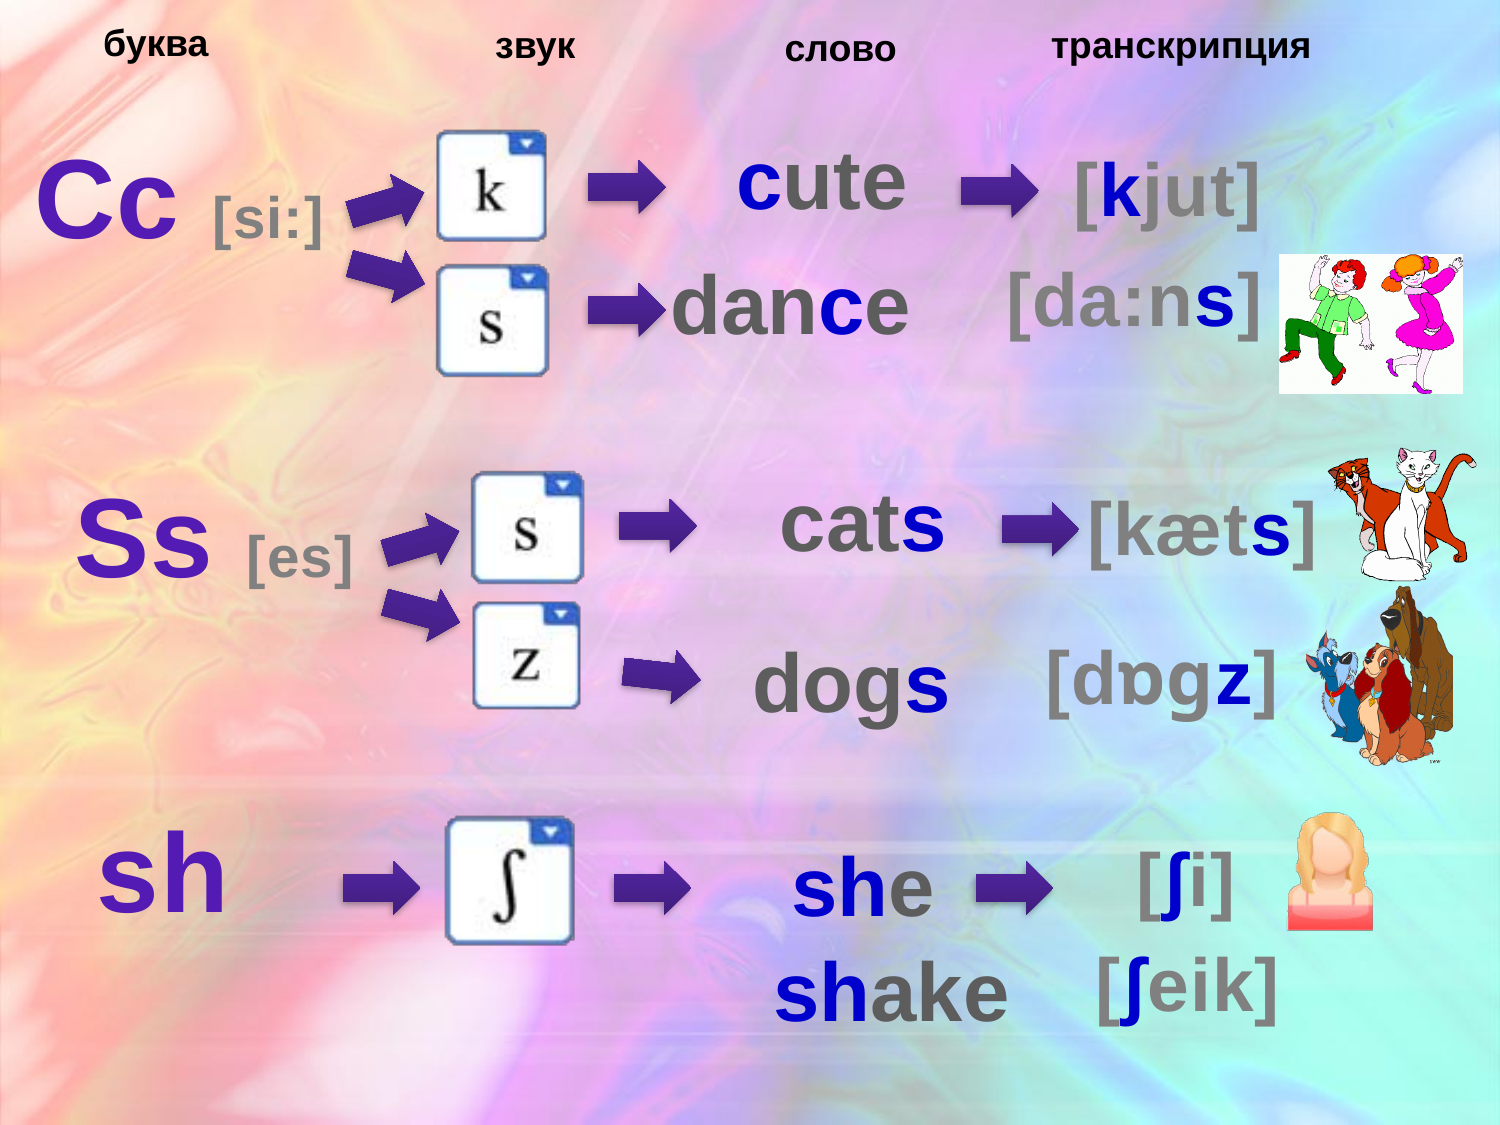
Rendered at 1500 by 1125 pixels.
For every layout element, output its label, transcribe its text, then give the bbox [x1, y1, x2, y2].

text_box sh [81, 792, 277, 943]
text_box [381, 589, 460, 642]
text_box dance [655, 244, 926, 359]
text_box [1001, 502, 1072, 557]
text_box [ʃeik] [1081, 929, 1296, 1034]
text_box буква [88, 11, 235, 72]
text_box [346, 250, 420, 304]
text_box [380, 513, 456, 567]
text_box транскрипция [1036, 13, 1338, 73]
text_box [da:ns] [991, 244, 1278, 349]
text_box [ʃi] [1121, 824, 1251, 929]
text_box [619, 498, 698, 554]
text_box she [753, 825, 950, 930]
text_box [975, 860, 1054, 916]
text_box [961, 163, 1039, 218]
text_box слово [769, 16, 913, 76]
text_box [kæts] [1072, 472, 1322, 578]
text_box [587, 160, 666, 215]
text_box [621, 650, 701, 705]
text_box [342, 860, 421, 916]
text_box [kjut] [1058, 134, 1277, 239]
text_box [dɒgz] [1030, 621, 1294, 727]
picture [0, 0, 1500, 1125]
text_box [345, 174, 414, 228]
text_box dogs [737, 621, 966, 737]
text_box cute [698, 118, 923, 234]
text_box [587, 282, 666, 338]
text_box cats [741, 461, 962, 576]
text_box Ss [es] [59, 457, 369, 608]
text_box Cc [si:] [19, 118, 339, 269]
text_box звук [480, 13, 591, 73]
text_box shake [735, 930, 1025, 1045]
text_box [613, 860, 692, 916]
